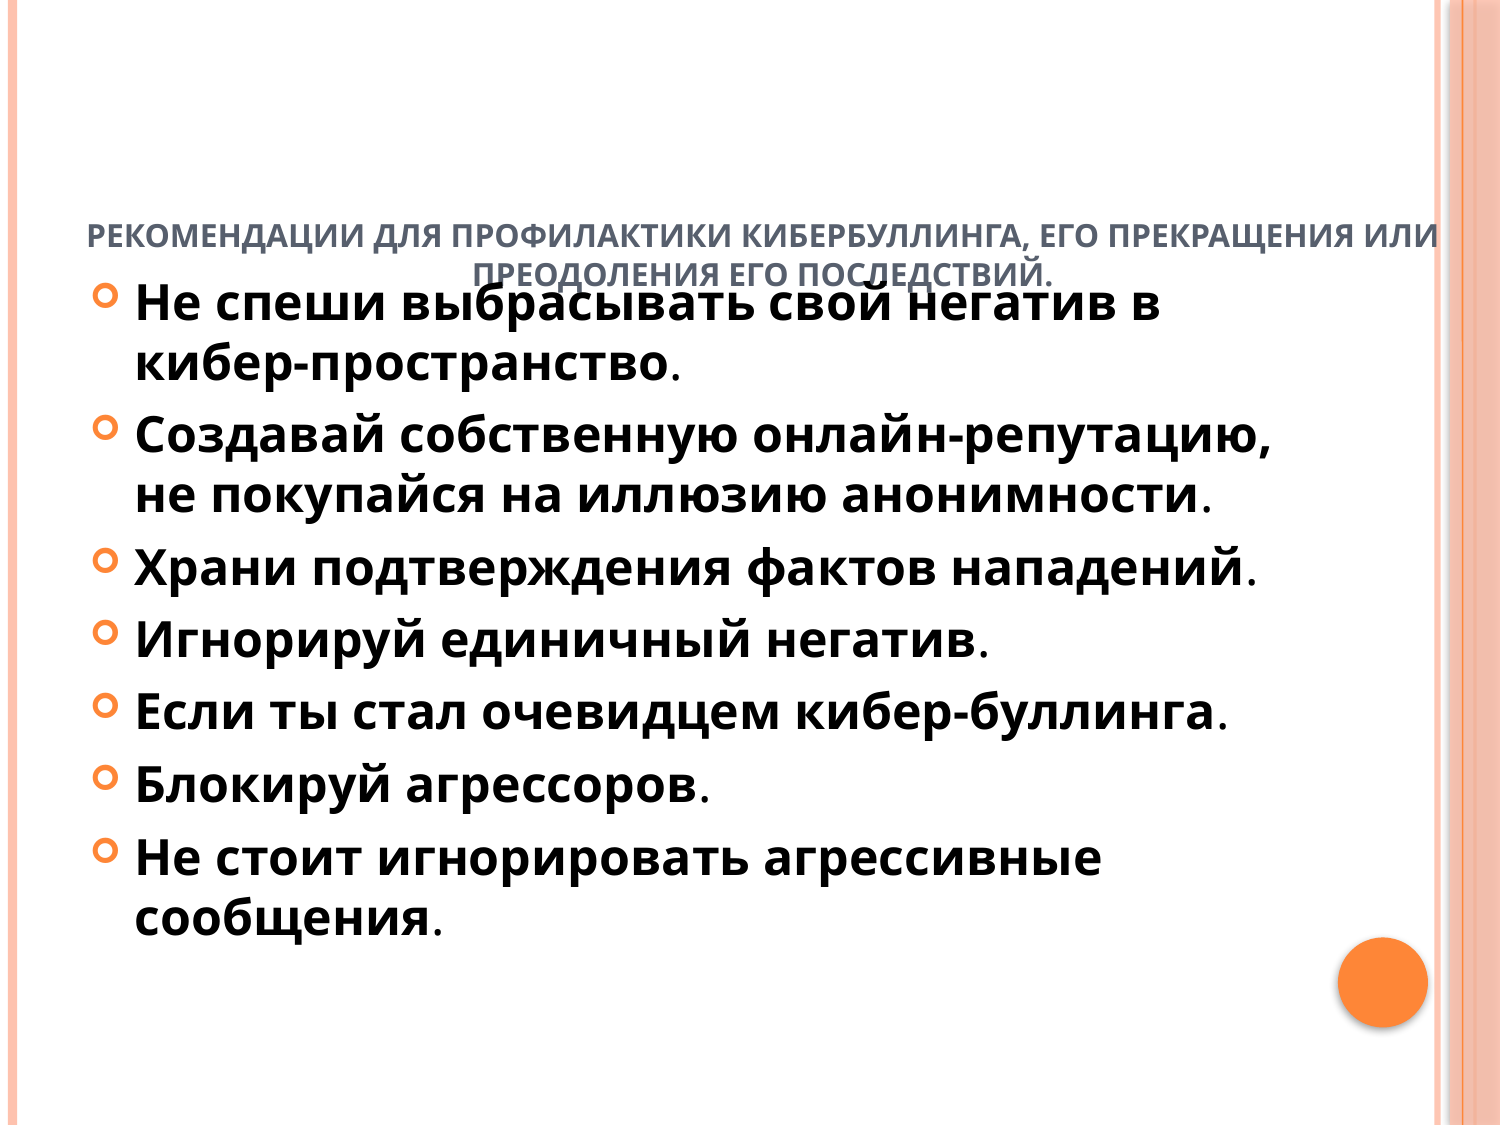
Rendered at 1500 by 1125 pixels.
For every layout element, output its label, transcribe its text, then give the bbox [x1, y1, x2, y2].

title Рекомендации для профилактики кибербуллинга, его прекращения или преодоления его последствий. [64, 208, 1461, 338]
list Не спеши выбрасывать свой негатив в кибер-пространство. Создавай собственную онлайн-репутацию, не покупайся на иллюзию анонимности. Храни подтверждения фактов нападений. Игнорируй единичный негатив. Если ты стал очевидцем кибер-буллинга. Блокируй агрессоров. Не стоит игнорировать агрессивные сообщения. [75, 262, 1300, 1062]
